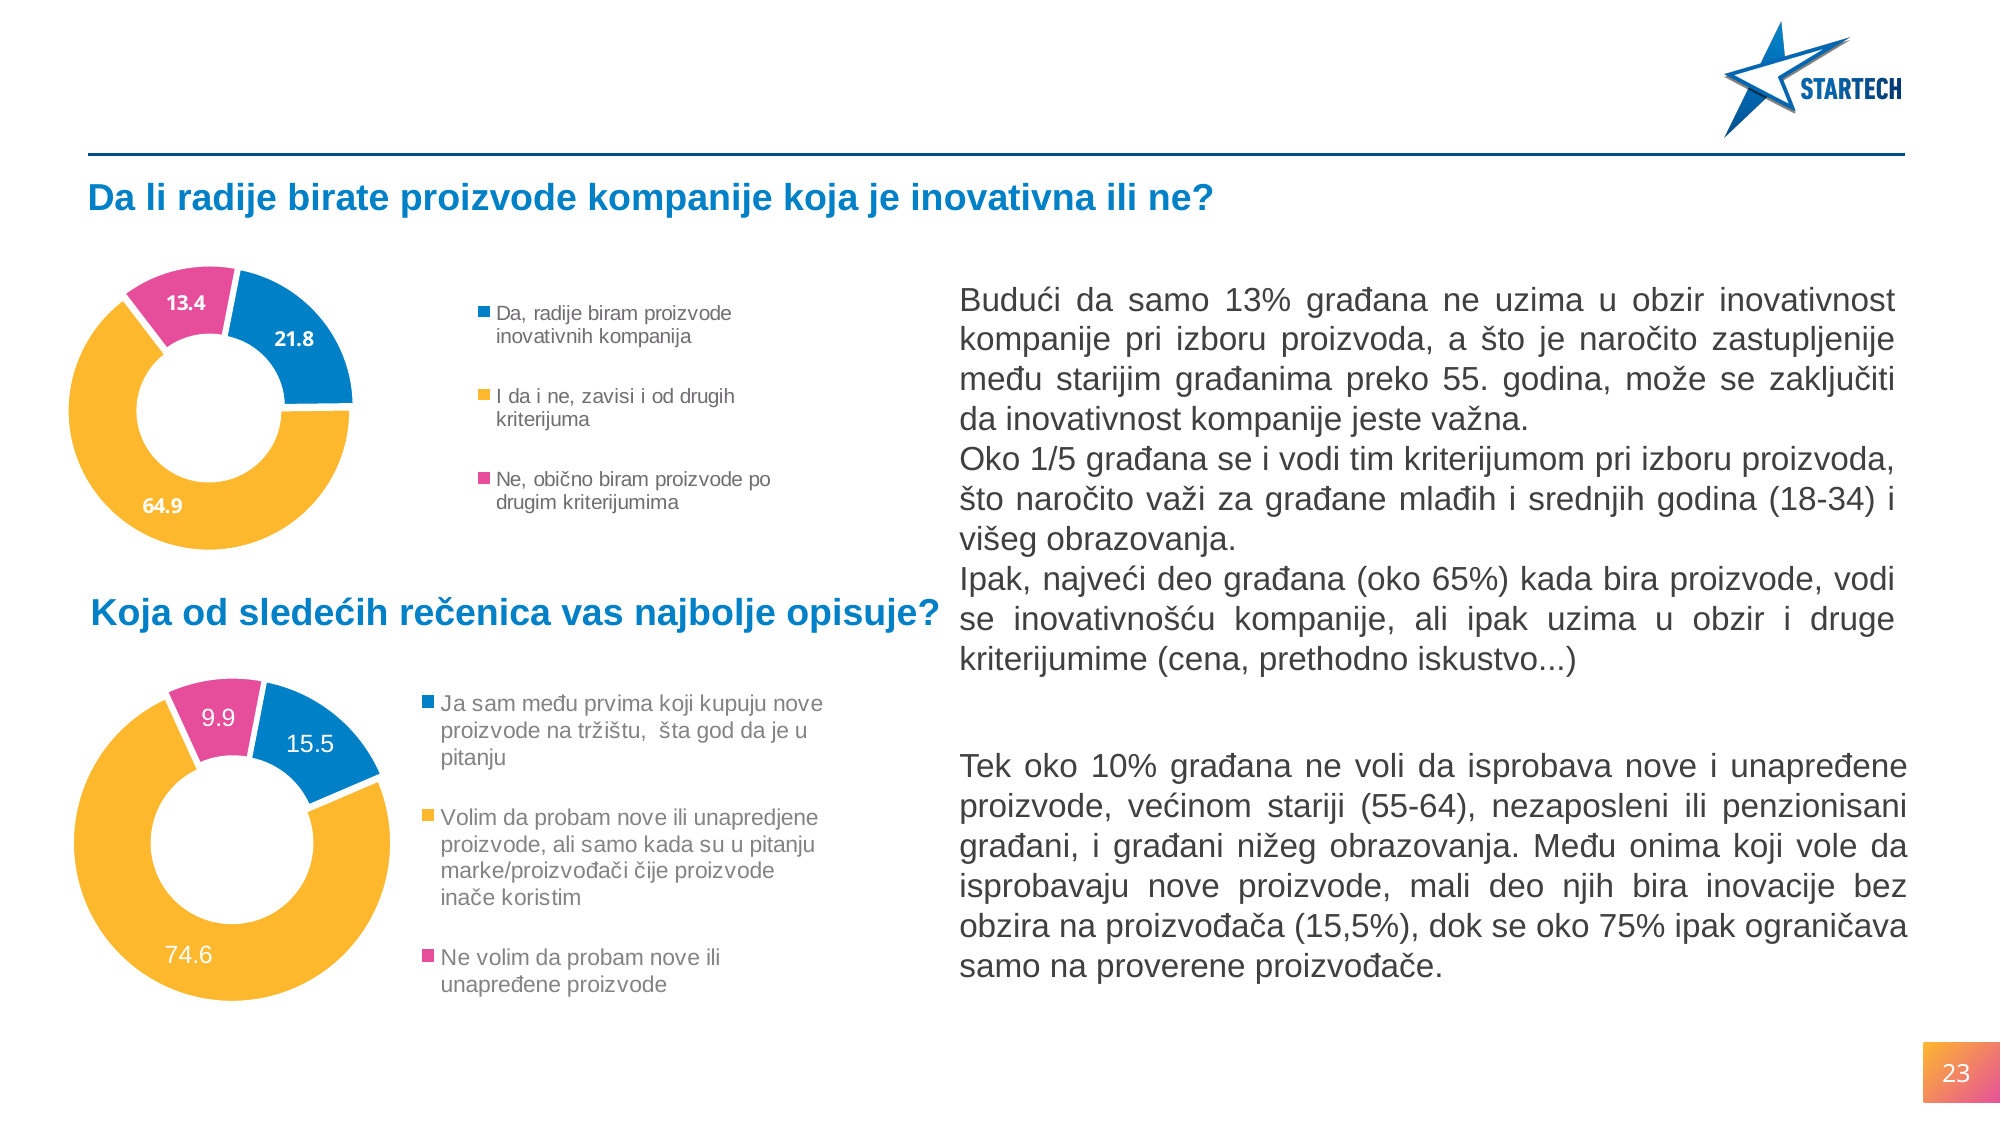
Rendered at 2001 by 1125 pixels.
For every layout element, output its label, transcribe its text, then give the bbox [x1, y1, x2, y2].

text_box Tek oko 10% građana ne voli da isprobava nove i unapređene proizvode, većinom stariji (55-64), nezaposleni ili penzionisani građani, i građani nižeg obrazovanja. Među onima koji vole da isprobavaju nove proizvode, mali deo njih bira inovacije bez obzira na proizvođača (15,5%), dok se oko 75% ipak ograničava samo na proverene proizvođače. [959, 737, 1910, 992]
text_box Da li radije birate proizvode kompanije koja je inovativna ili ne? [87, 139, 1930, 258]
text_box Budući da samo 13% građana ne uzima u obzir inovativnost kompanije pri izboru proizvoda, a što je naročito zastupljenije među starijim građanima preko 55. godina, može se zaključiti da inovativnost kompanije jeste važna. Oko 1/5 građana se i vodi tim kriterijumom pri izboru proizvoda, što naročito važi za građane mlađih i srednjih godina (18-34) i višeg obrazovanja. Ipak, najveći deo građana (oko 65%) kada bira proizvode, vodi se inovativnošću kompanije, ali ipak uzima u obzir i druge kriterijumime (cena, prethodno iskustvo...) [959, 673, 1897, 685]
chart [51, 656, 840, 1125]
text_box Budući da samo 13% građana ne uzima u obzir inovativnost kompanije pri izboru proizvoda, a što je naročito zastupljenije među starijim građanima preko 55. godina, može se zaključiti da inovativnost kompanije jeste važna. Oko 1/5 građana se i vodi tim kriterijumom pri izboru proizvoda, što naročito važi za građane mlađih i srednjih godina (18-34) i višeg obrazovanja. Ipak, najveći deo građana (oko 65%) kada bira proizvode, vodi se inovativnošću kompanije, ali ipak uzima u obzir i druge kriterijumime (cena, prethodno iskustvo...) [959, 270, 1897, 554]
slide_number 23 [1535, 1042, 1986, 1103]
text_box Koja od sledećih rečenica vas najbolje opisuje? [90, 554, 1934, 673]
chart [0, 263, 796, 553]
picture [1724, 21, 1901, 138]
